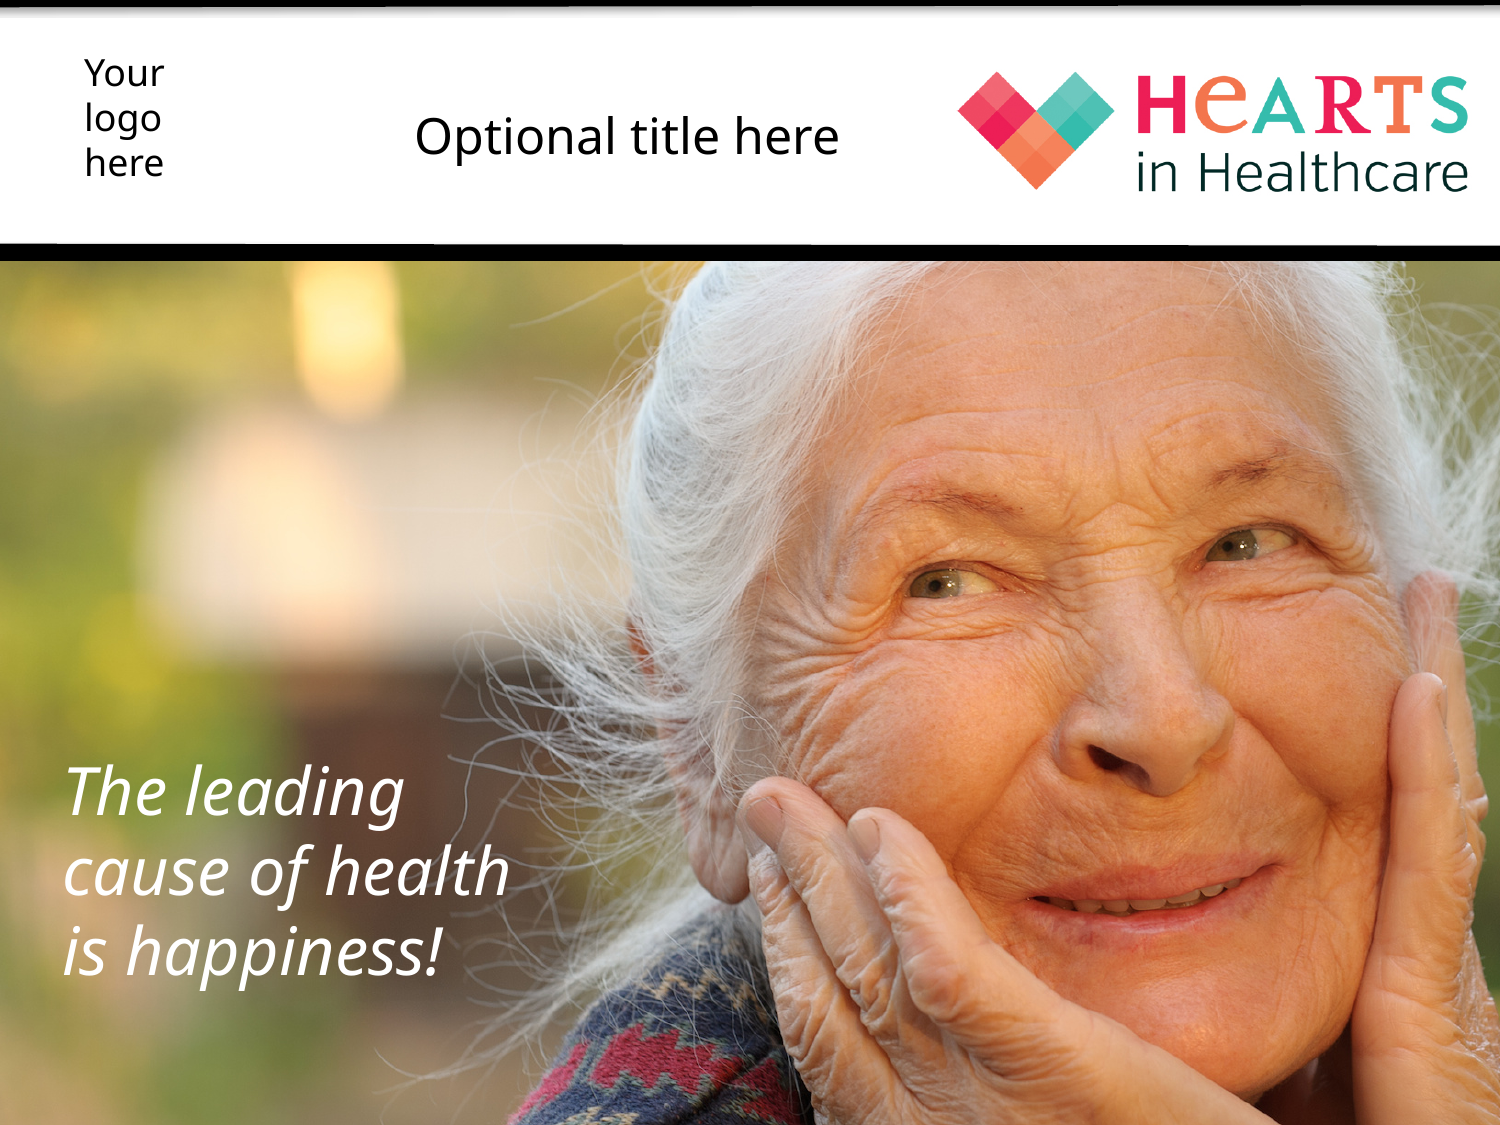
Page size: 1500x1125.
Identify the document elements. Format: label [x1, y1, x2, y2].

picture [947, 52, 1481, 212]
picture [0, 260, 1500, 1125]
